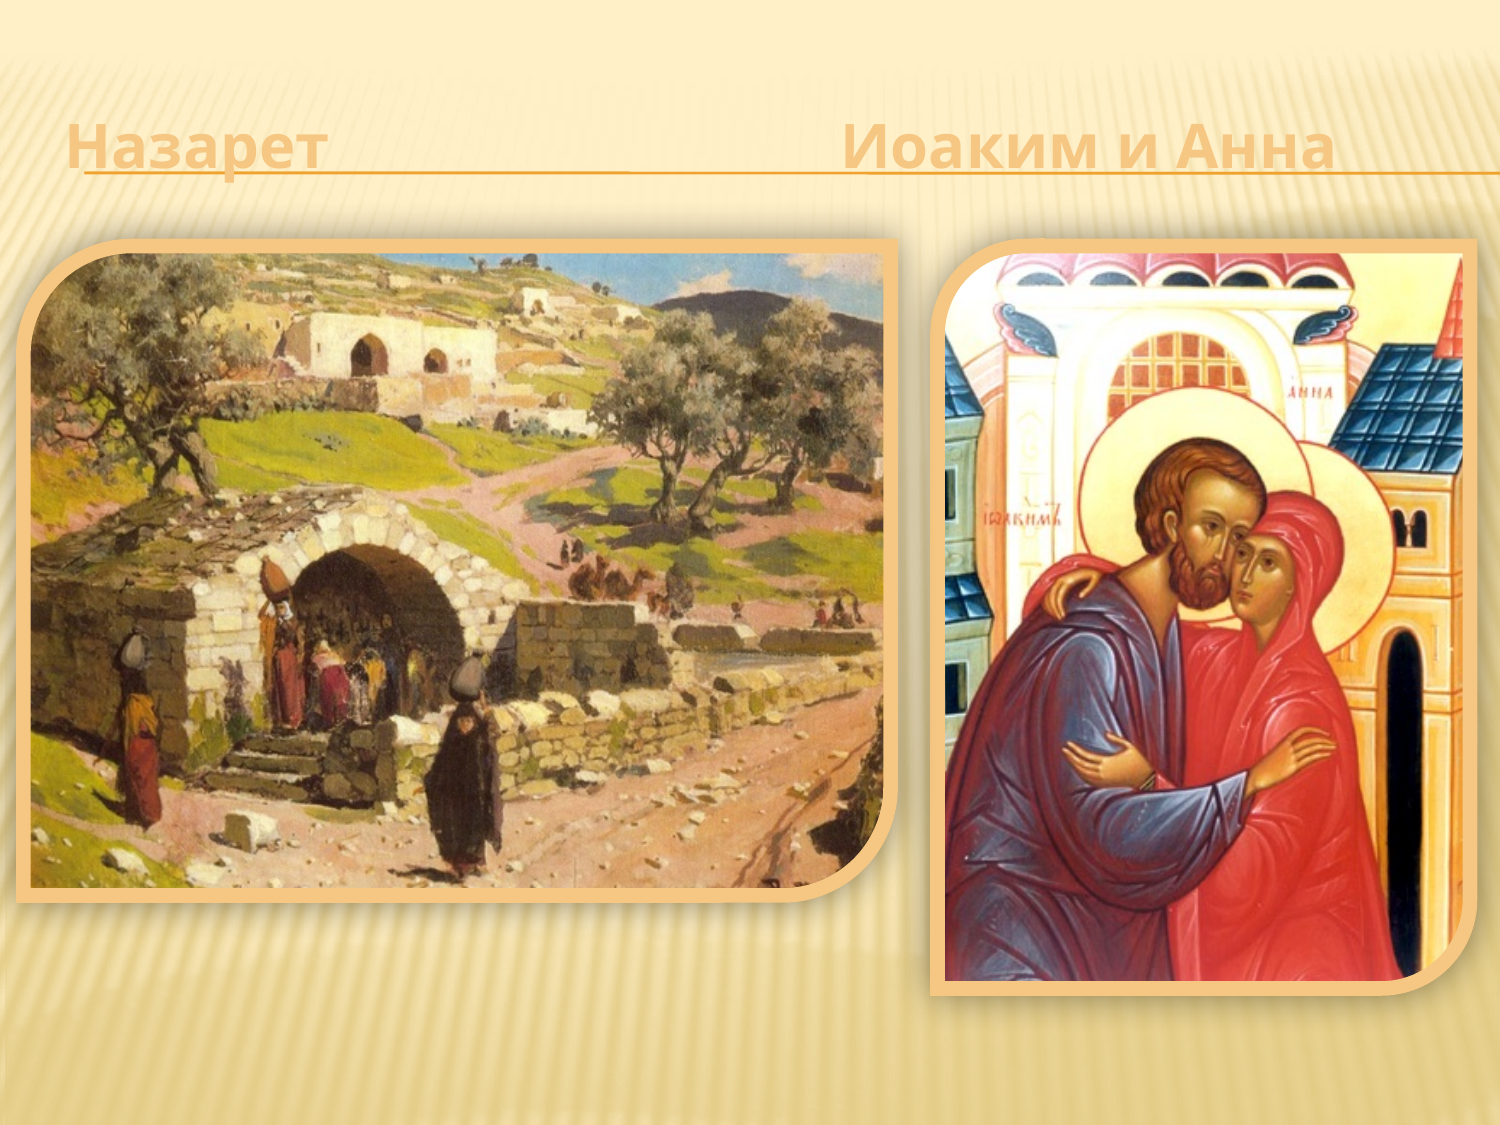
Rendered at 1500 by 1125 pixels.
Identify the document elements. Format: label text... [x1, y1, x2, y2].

picture [23, 245, 891, 896]
title Назарет Иоаким и Анна [50, 75, 1475, 213]
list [937, 245, 1471, 989]
